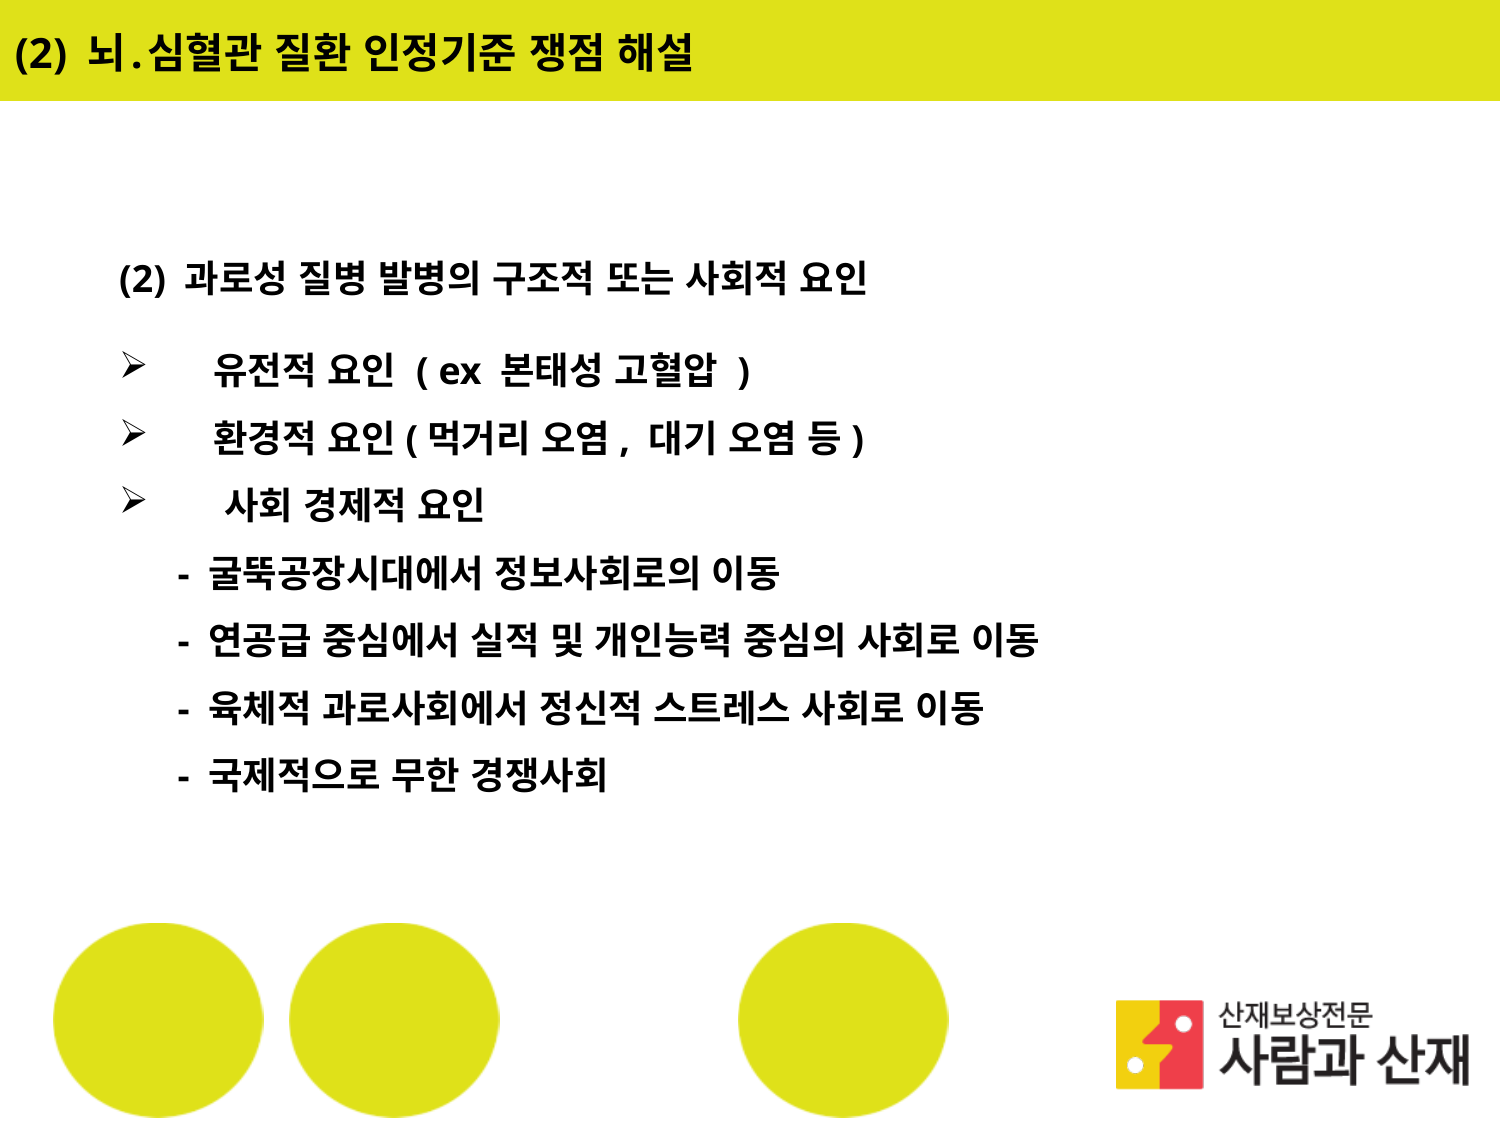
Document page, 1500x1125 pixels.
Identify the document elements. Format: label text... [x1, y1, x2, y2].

picture [0, 0, 1500, 102]
picture [52, 922, 264, 1118]
picture [289, 922, 500, 1118]
picture [738, 922, 949, 1118]
picture [1115, 999, 1474, 1092]
text_box (2) 과로성 질병 발병의 구조적 또는 사회적 요인 유전적 요인 ( ex 본태성 고혈압 ) 환경적 요인(먹거리 오염, 대기 오염 등) 사회 경제적 요인 - 굴뚝공장시대에서 정보사회로의 이동 - 연공급 중심에서 실적 및 개인능력 중심의 사회로 이동 - 육체적 과로사회에서 정신적 스트레스 사회로 이동 - 국제적으로 무한 경쟁사회 [113, 204, 1500, 804]
